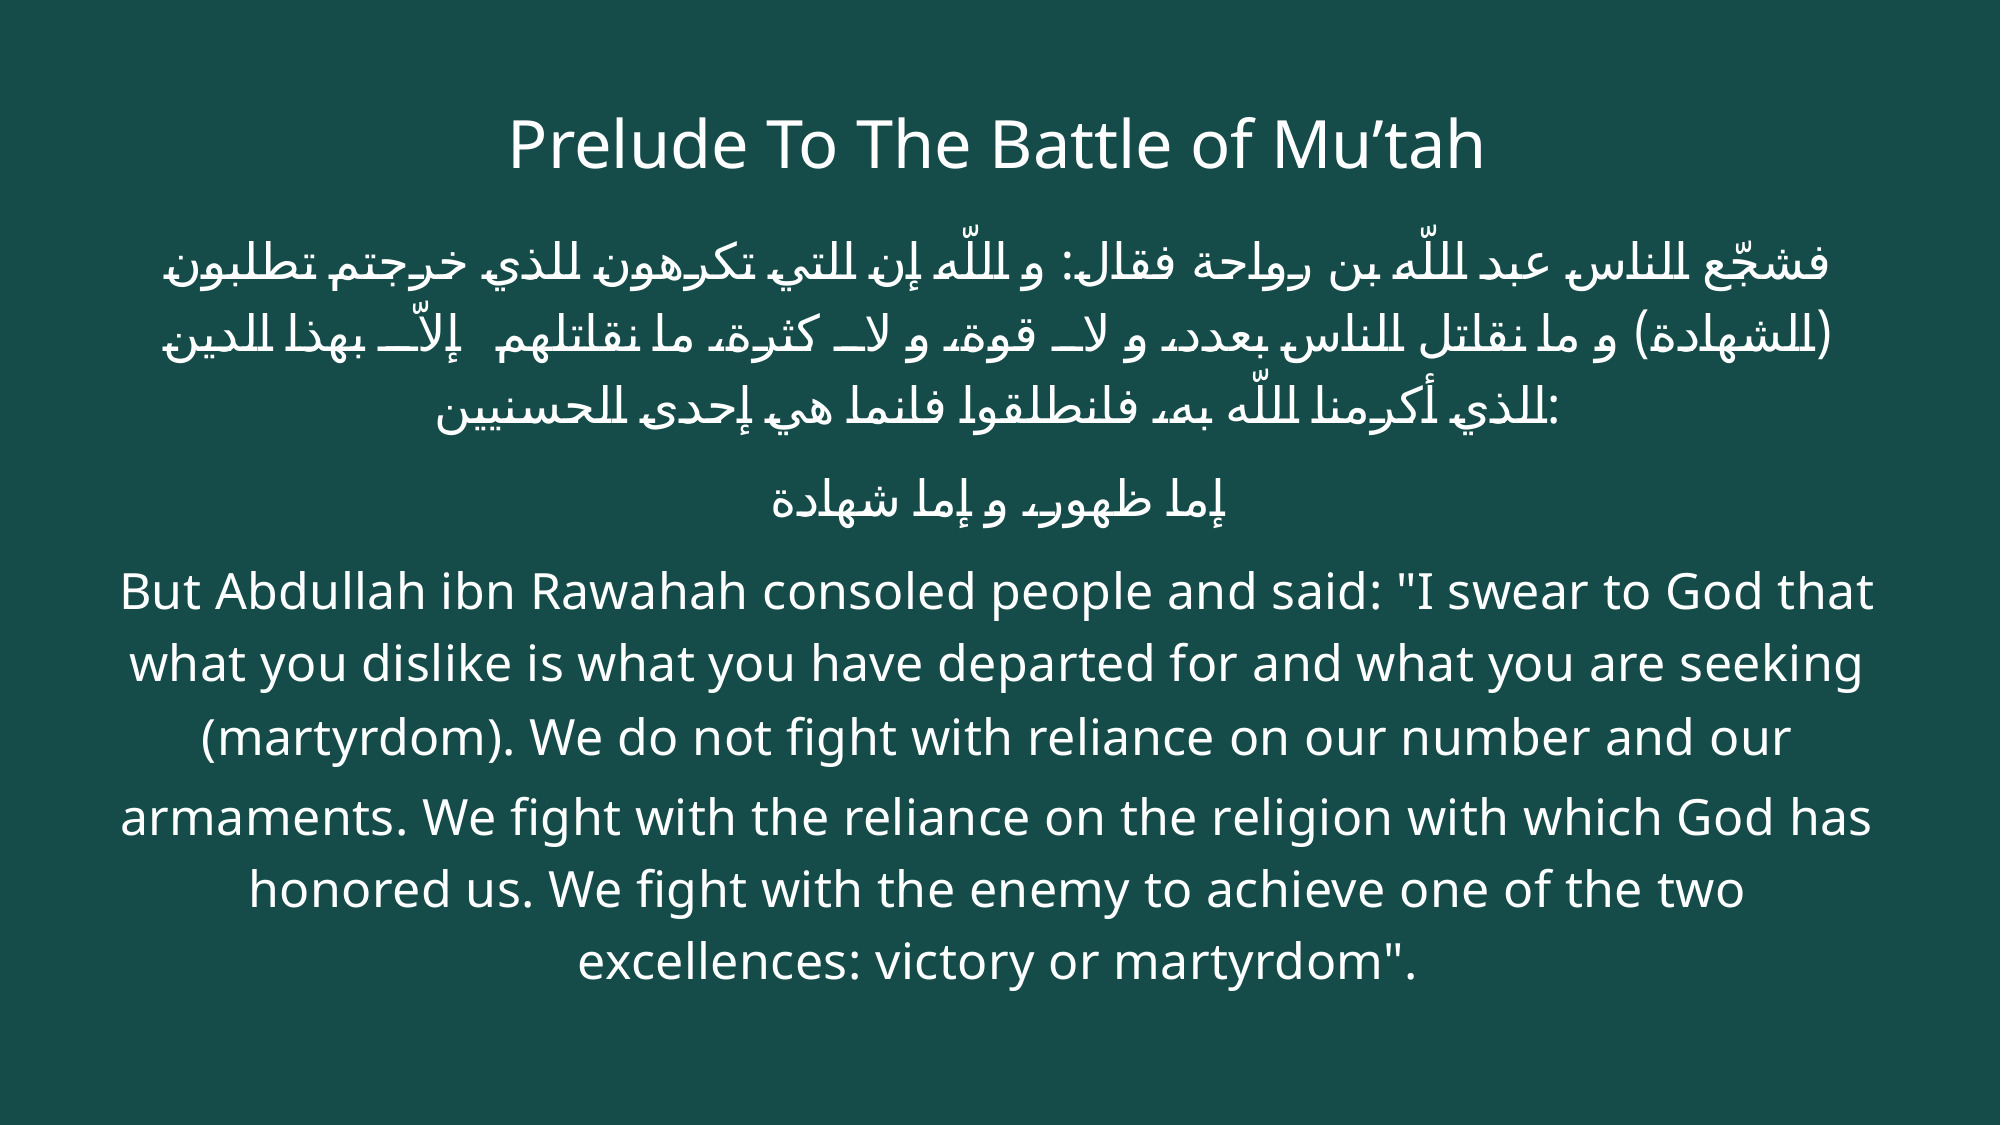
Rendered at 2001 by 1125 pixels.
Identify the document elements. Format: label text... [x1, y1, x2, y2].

list فشجّع الناس عبد اللّه بن رواحة فقال: و اللّه إن التي تكرهون للذي خرجتم تطلبون (الشهادة) و ما نقاتل الناس بعدد، و لا قوة، و لا كثرة، ما نقاتلهم إلاّ بهذا الدين الذي أكرمنا اللّه به، فانطلقوا فانما هي إحدى الحسنيين: إما ظهور، و إما شهادة But Abdullah ibn Rawahah consoled people and said: "I swear to God that what you dislike is what you have departed for and what you are seeking (martyrdom). We do not fight with reliance on our number and our armaments. We fight with the reliance on the religion with which God has honored us. We fight with the enemy to achieve one of the two excellences: victory or martyrdom". [118, 217, 1878, 1024]
title Prelude To The Battle of Mu’tah [118, 101, 1878, 217]
